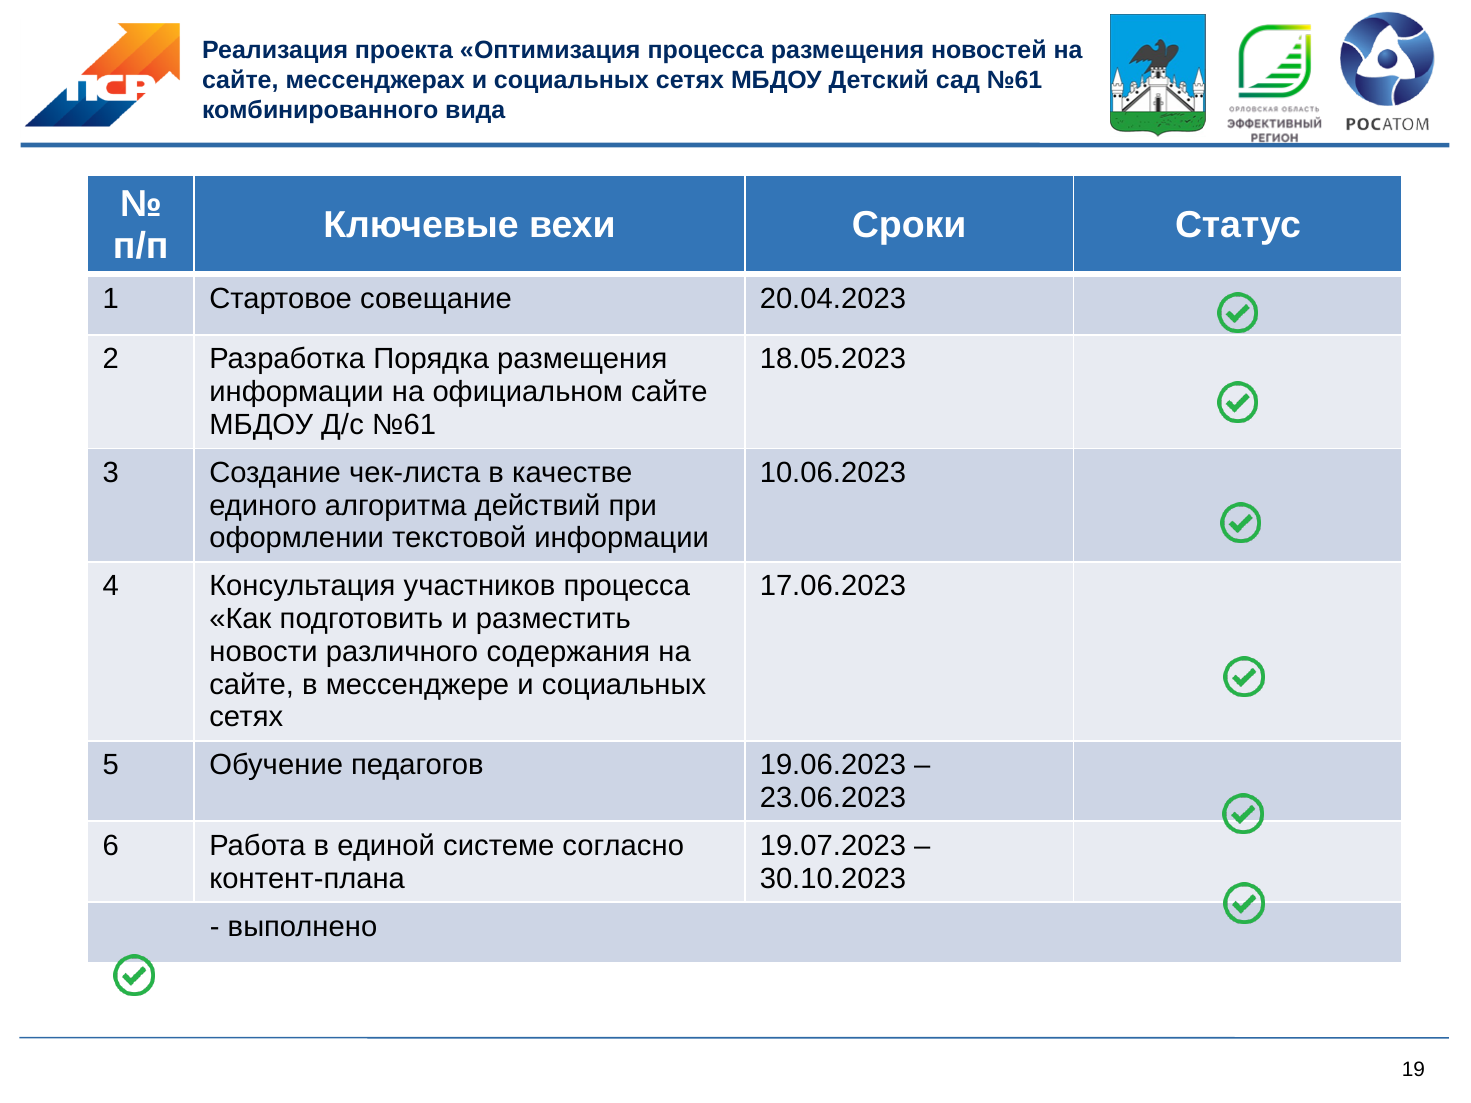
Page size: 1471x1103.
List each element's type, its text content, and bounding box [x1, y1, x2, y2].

table_cell 4 [88, 563, 193, 740]
table_header № п/п [88, 176, 193, 271]
title Реализация проекта «Оптимизация процесса размещения новостей на сайте, мессенджерах и социальных сетях МБДОУ Детский сад №61 комбинированного вида [202, 47, 1095, 109]
table_cell 20.04.2023 [746, 277, 1073, 334]
table_cell [1074, 336, 1401, 448]
table_cell [1074, 563, 1401, 740]
table_cell 1 [88, 277, 193, 334]
table_cell [1074, 742, 1401, 820]
table_cell Обучение педагогов [195, 742, 744, 820]
table_cell Работа в единой системе согласно контент-плана [195, 822, 744, 901]
table_cell [1074, 822, 1401, 901]
picture [1216, 291, 1259, 334]
table_cell Создание чек-листа в качестве единого алгоритма действий при оформлении текстовой информации [195, 449, 744, 561]
picture [1109, 0, 1461, 166]
table_cell 17.06.2023 [746, 563, 1073, 740]
table_cell 18.05.2023 [746, 336, 1073, 448]
table_cell Консультация участников процесса «Как подготовить и разместить новости различного содержания на сайте, в мессенджере и социальных сетях [195, 563, 744, 740]
table_cell 6 [88, 822, 193, 901]
table_cell 19.06.2023 – 23.06.2023 [746, 742, 1073, 820]
table_cell 5 [88, 742, 193, 820]
table_cell [1074, 449, 1401, 561]
table_cell [1074, 277, 1401, 334]
table_cell Разработка Порядка размещения информации на официальном сайте МБДОУ Д/с №61 [195, 336, 744, 448]
picture [1223, 882, 1265, 924]
picture [20, 19, 186, 138]
picture [113, 954, 155, 996]
picture [1222, 793, 1264, 835]
picture [1223, 655, 1265, 698]
table_cell 10.06.2023 [746, 449, 1073, 561]
table_header Ключевые вехи [195, 176, 744, 271]
table_cell 19.07.2023 – 30.10.2023 [746, 822, 1073, 901]
table_cell - выполнено [88, 903, 1401, 962]
table_cell 3 [88, 449, 193, 561]
picture [1219, 502, 1262, 544]
table_header Сроки [746, 176, 1073, 271]
picture [1216, 381, 1259, 423]
table_cell 2 [88, 336, 193, 448]
table_cell Стартовое совещание [195, 277, 744, 334]
table_header Статус [1074, 176, 1401, 271]
